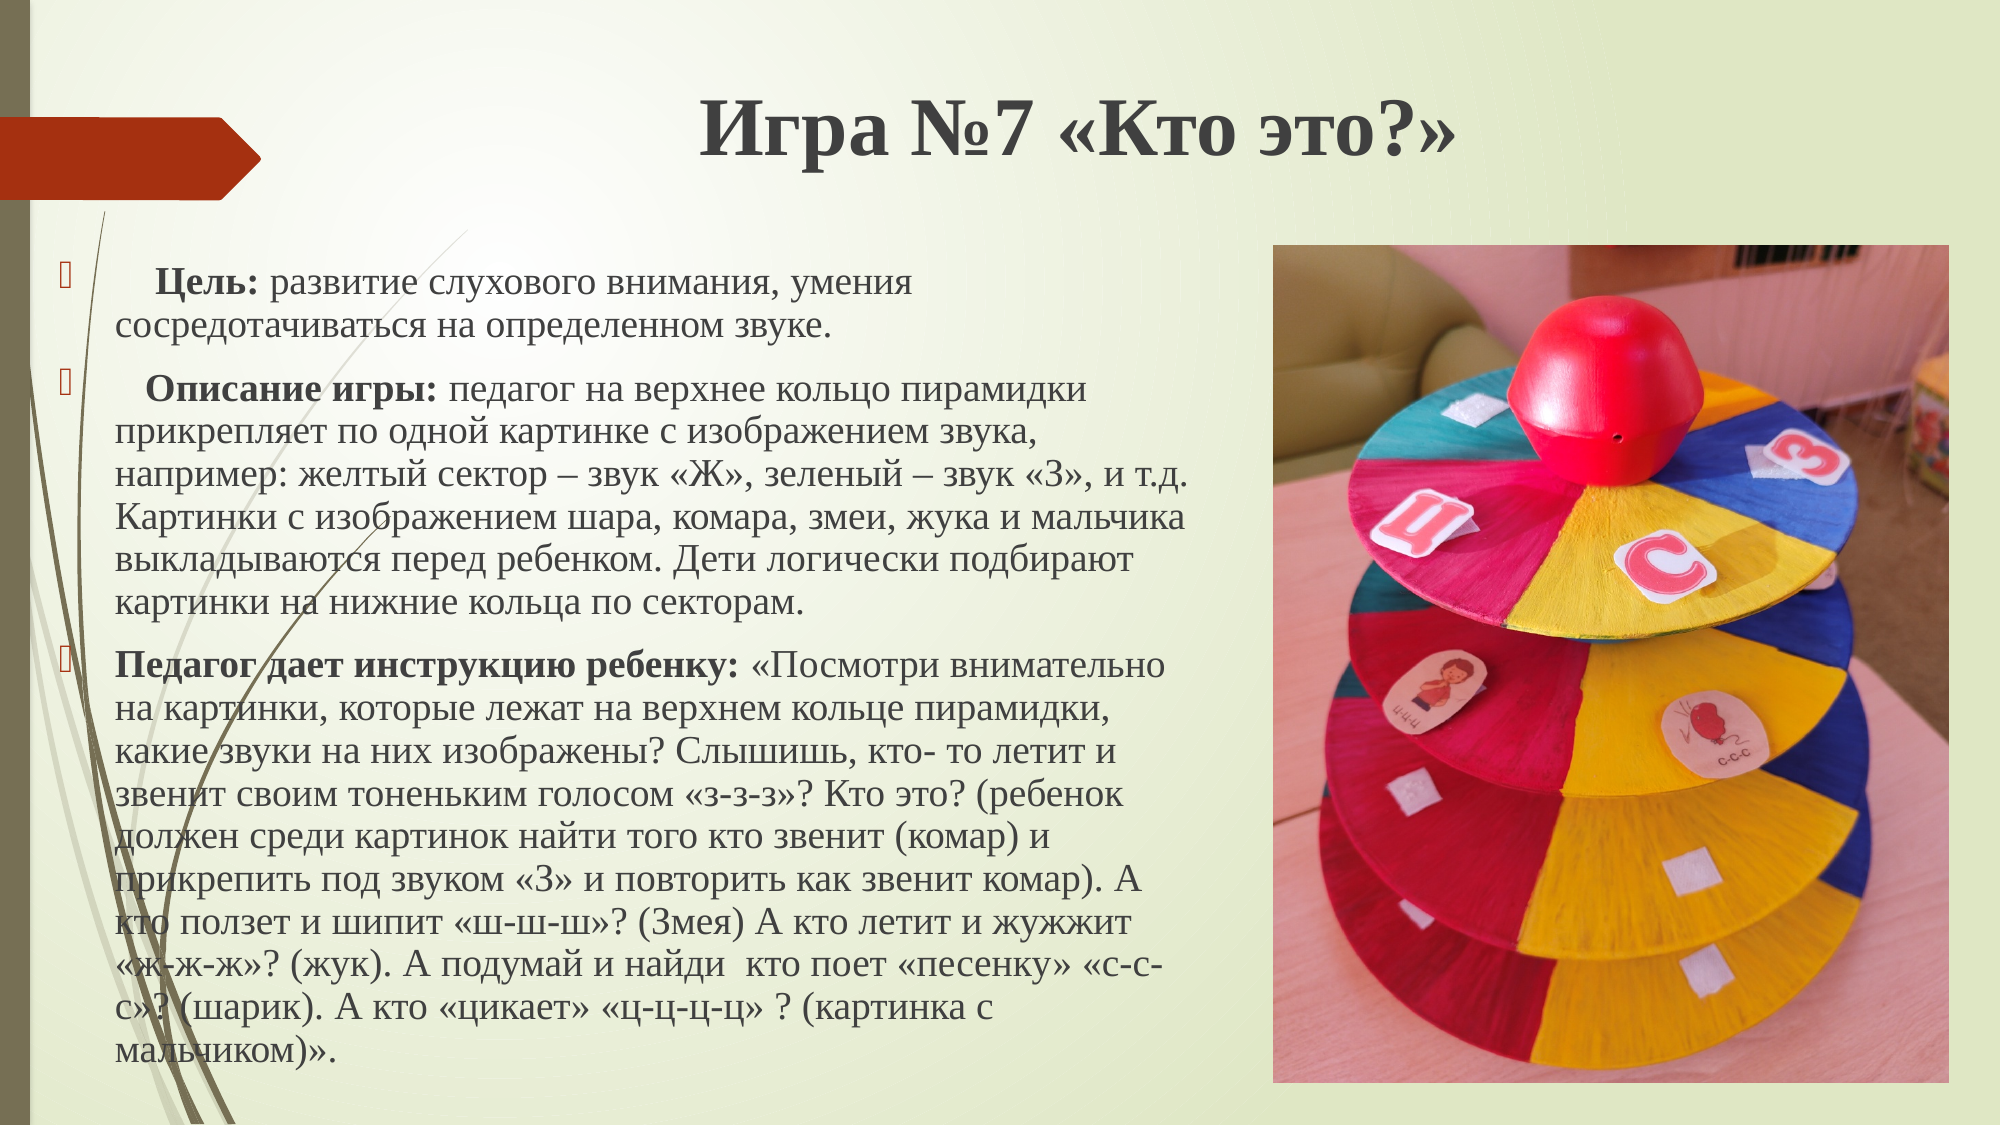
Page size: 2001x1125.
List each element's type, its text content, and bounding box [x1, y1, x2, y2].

list Цель: развитие слухового внимания, умения сосредотачиваться на определенном звуке. Описание игры: педагог на верхнее кольцо пирамидки прикрепляет по одной картинке с изображением звука, например: желтый сектор – звук «Ж», зеленый – звук «З», и т.д. Картинки с изображением шара, комара, змеи, жука и мальчика выкладываются перед ребенком. Дети логически подбирают картинки на нижние кольца по секторам. Педагог дает инструкцию ребенку: «Посмотри внимательно на картинки, которые лежат на верхнем кольце пирамидки, какие звуки на них изображены? Слышишь, кто- то летит и звенит своим тоненьким голосом «з-з-з»? Кто это? (ребенок должен среди картинок найти того кто звенит (комар) и прикрепить под звуком «З» и повторить как звенит комар). А кто ползет и шипит «ш-ш-ш»? (Змея) А кто летит и жужжит «ж-ж-ж»? (жук). А подумай и найди кто поет «песенку» «с-с-с»? (шарик). А кто «цикает» «ц-ц-ц-ц» ? (картинка с мальчиком)». [43, 253, 1216, 1125]
title Игра №7 «Кто это?» [348, 64, 1811, 275]
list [1273, 244, 1949, 1083]
